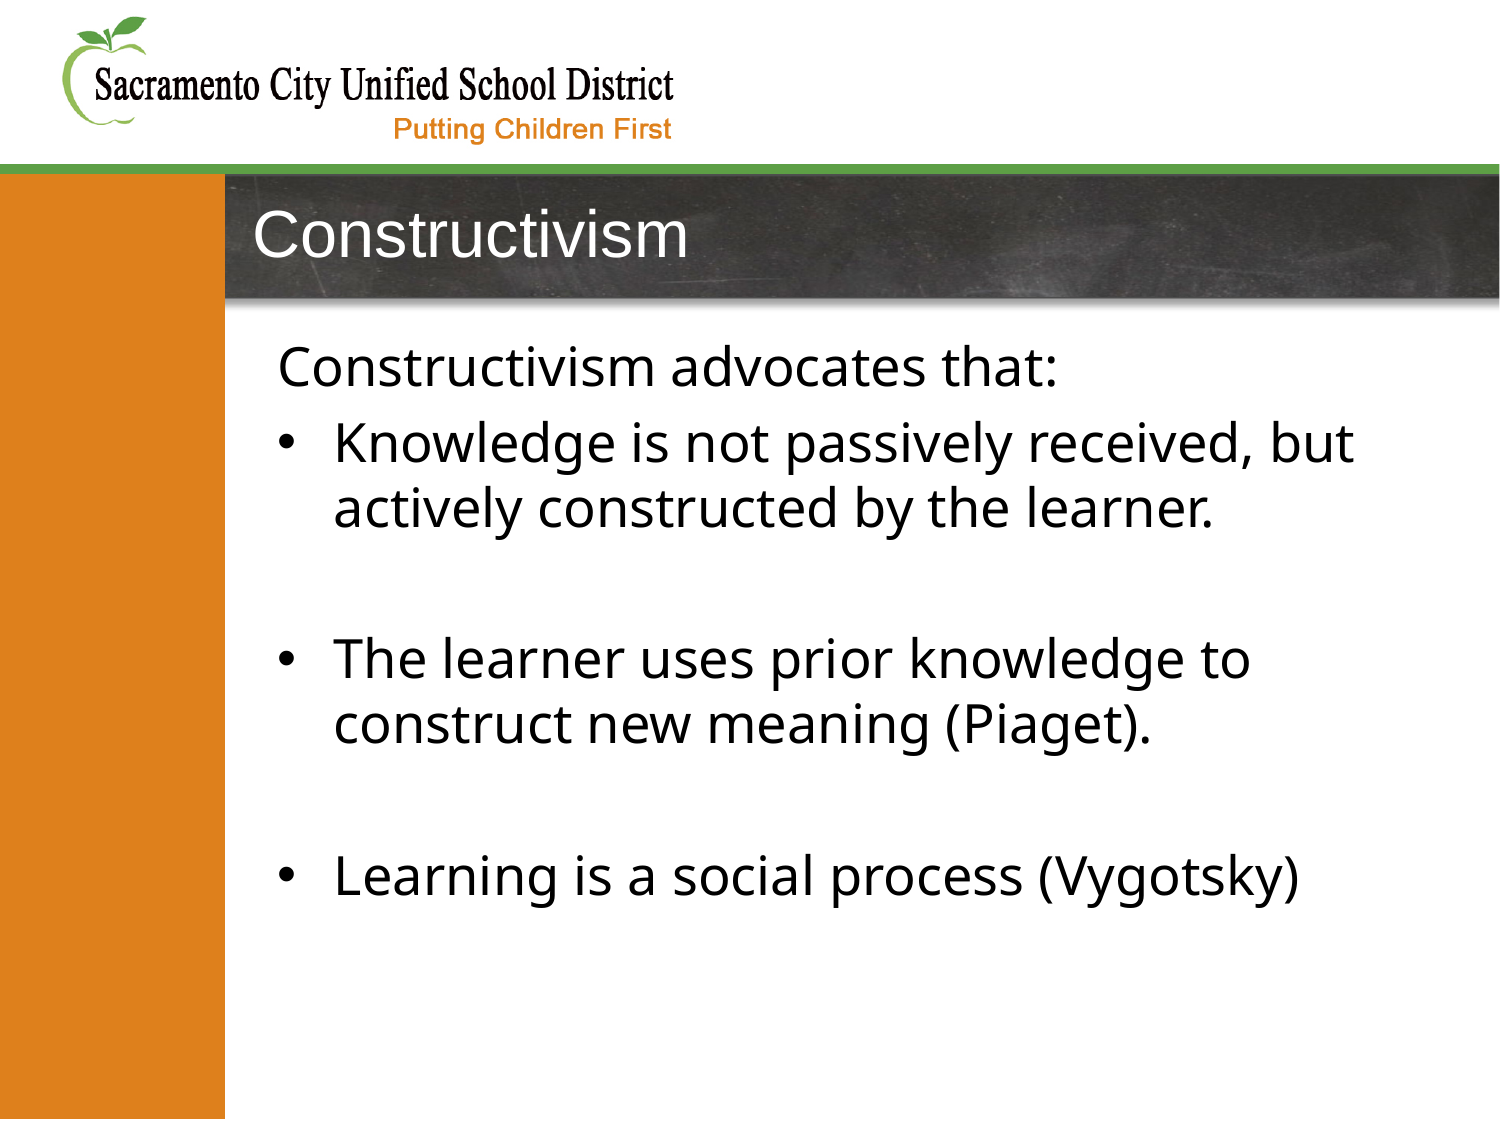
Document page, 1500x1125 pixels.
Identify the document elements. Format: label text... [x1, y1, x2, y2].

picture [0, 0, 1500, 1119]
list Constructivism advocates that: Knowledge is not passively received, but actively constructed by the learner. The learner uses prior knowledge to construct new meaning (Piaget). Learning is a social process (Vygotsky) [262, 324, 1450, 1025]
title Constructivism [237, 174, 1488, 288]
